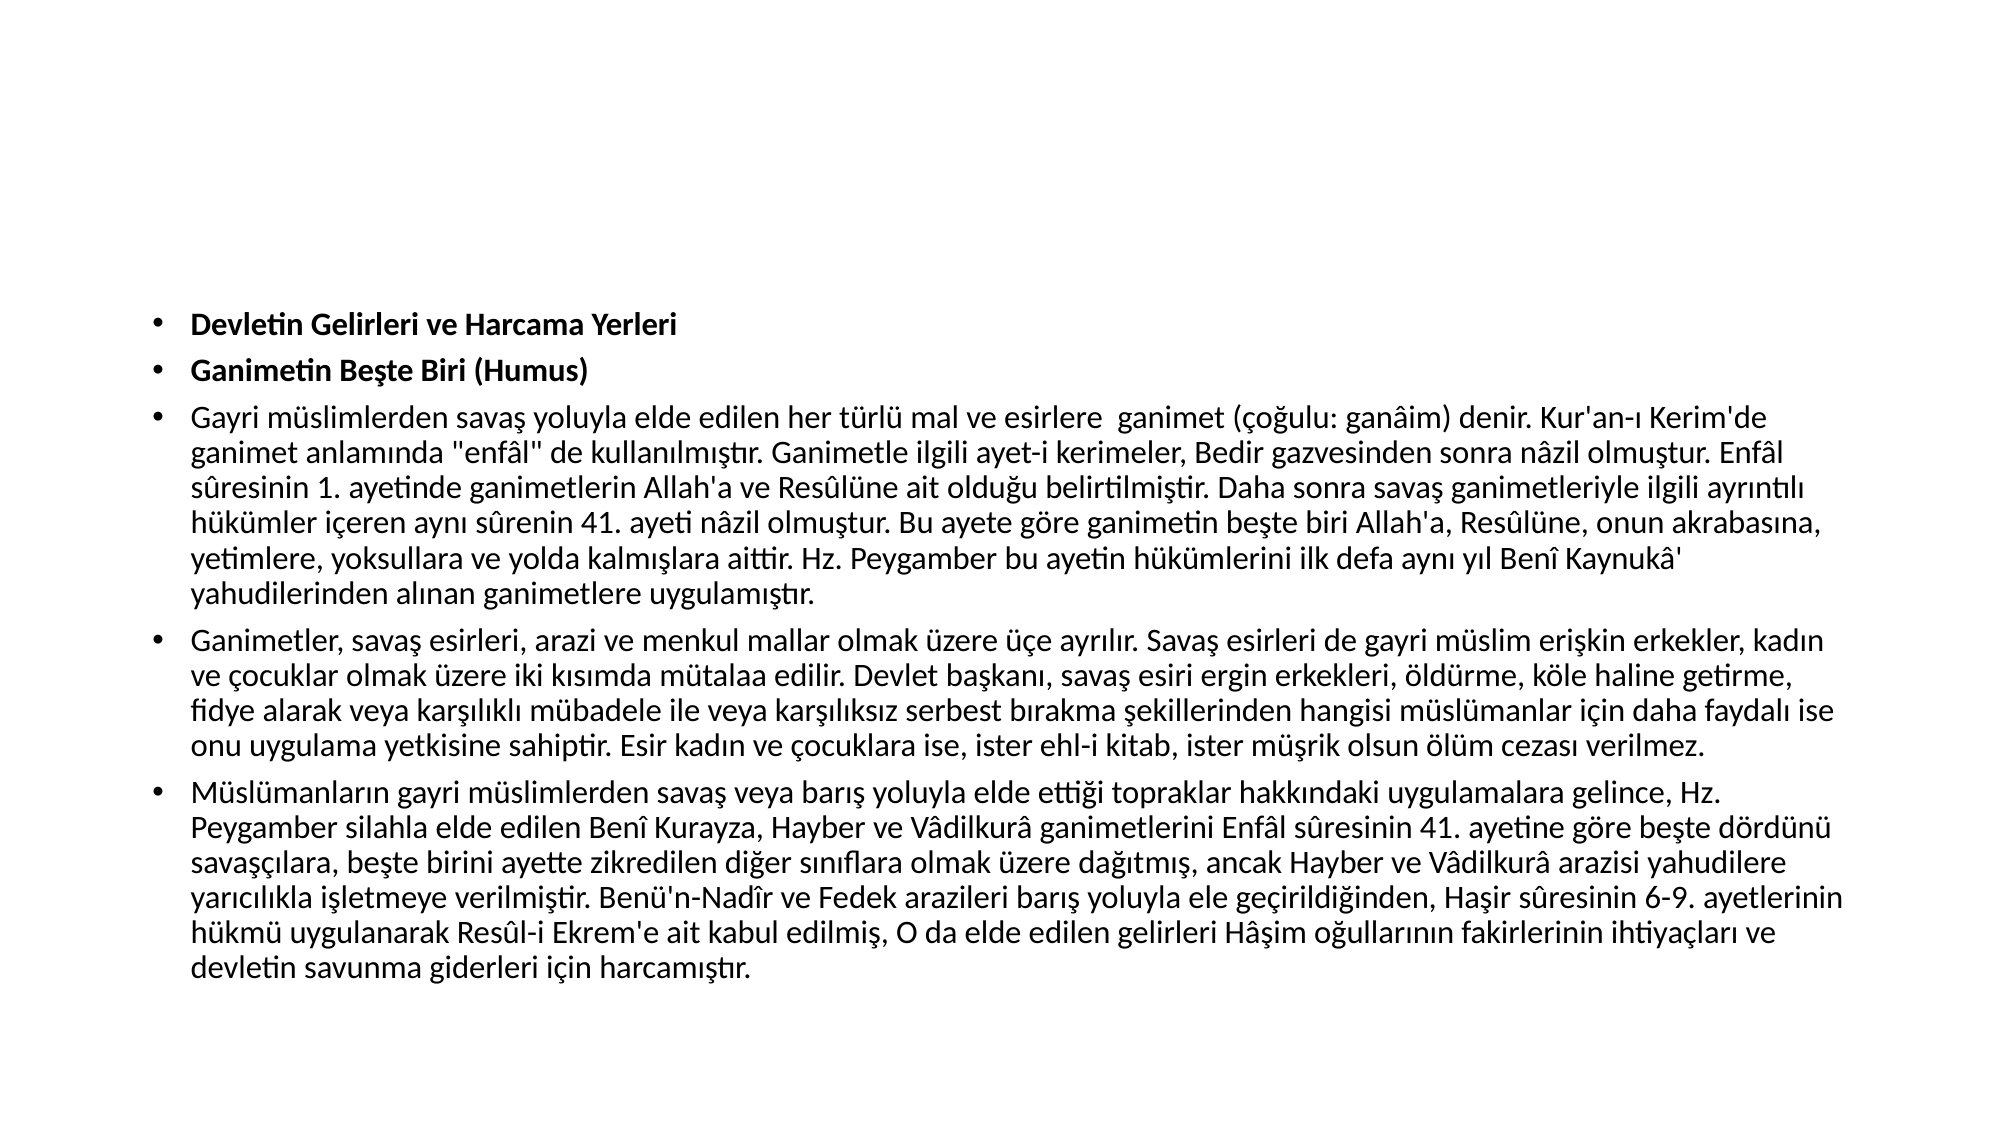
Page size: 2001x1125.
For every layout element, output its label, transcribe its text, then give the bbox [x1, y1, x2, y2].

list Devletin Gelirleri ve Harcama Yerleri Ganimetin Beşte Biri (Humus) Gayri müslimlerden savaş yoluyla elde edilen her türlü mal ve esirlere ganimet (çoğulu: ganâim) denir. Kur'an-ı Kerim'de ganimet anlamında "enfâl" de kullanılmıştır. Ganimetle ilgili ayet-i kerimeler, Bedir gazvesinden sonra nâzil olmuştur. Enfâl sûresinin 1. ayetinde ganimetlerin Allah'a ve Resûlüne ait olduğu belirtilmiştir. Daha sonra savaş ganimetleriyle ilgili ayrıntılı hükümler içeren aynı sûrenin 41. ayeti nâzil olmuştur. Bu ayete göre ganimetin beşte biri Allah'a, Resûlüne, onun akrabasına, yetimlere, yoksullara ve yolda kalmışlara aittir. Hz. Peygamber bu ayetin hükümlerini ilk defa aynı yıl Benî Kaynukâ' yahudilerinden alınan ganimetlere uygulamıştır. Ganimetler, savaş esirleri, arazi ve menkul mallar olmak üzere üçe ayrılır. Savaş esirleri de gayri müslim erişkin erkekler, kadın ve çocuklar olmak üzere iki kısımda mütalaa edilir. Devlet başkanı, savaş esiri ergin erkekleri, öldürme, köle haline getirme, fidye alarak veya karşılıklı mübadele ile veya karşılıksız serbest bırakma şekillerinden hangisi müslümanlar için daha faydalı ise onu uygulama yetkisine sahiptir. Esir kadın ve çocuklara ise, ister ehl-i kitab, ister müşrik olsun ölüm cezası verilmez. Müslümanların gayri müslimlerden savaş veya barış yoluyla elde ettiği topraklar hakkındaki uygulamalara gelince, Hz. Peygamber silahla elde edilen Benî Kurayza, Hayber ve Vâdilkurâ ganimetlerini Enfâl sûresinin 41. ayetine göre beşte dördünü savaşçılara, beşte birini ayette zikredilen diğer sınıflara olmak üzere dağıtmış, ancak Hayber ve Vâdilkurâ arazisi yahudilere yarıcılıkla işletmeye verilmiştir. Benü'n-Nadîr ve Fedek arazileri barış yoluyla ele geçirildiğinden, Haşir sûresinin 6-9. ayetlerinin hükmü uygulanarak Resûl-i Ekrem'e ait kabul edilmiş, O da elde edilen gelirleri Hâşim oğullarının fakirlerinin ihtiyaçları ve devletin savunma giderleri için harcamıştır. [137, 299, 1863, 1014]
